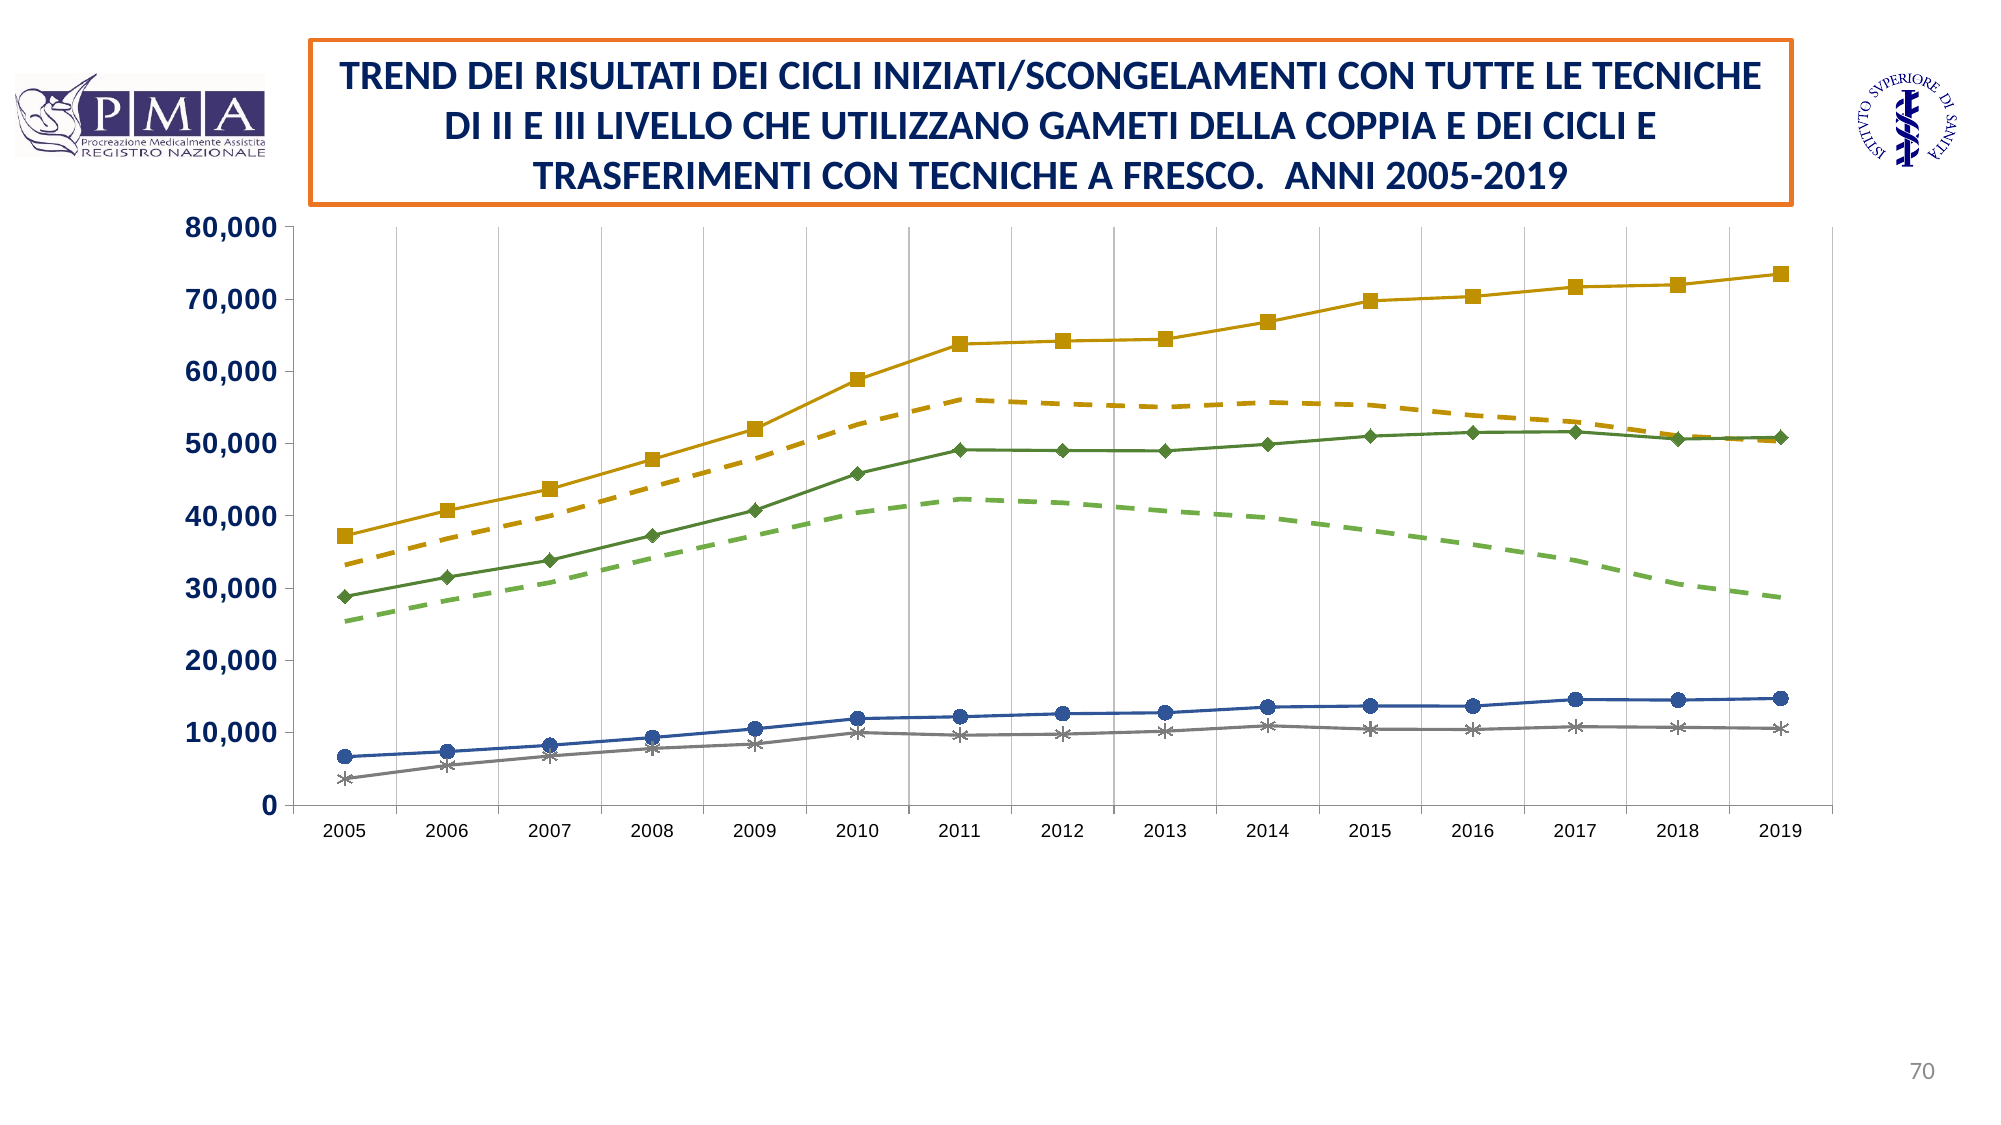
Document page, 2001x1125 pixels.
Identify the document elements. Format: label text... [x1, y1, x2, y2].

slide_number 70 [1500, 1039, 1951, 1100]
text_box TREND DEI RISULTATI DEI CICLI INIZIATI/SCONGELAMENTI CON TUTTE LE TECNICHE DI II E III LIVELLO CHE UTILIZZANO GAMETI DELLA COPPIA E DEI CICLI E TRASFERIMENTI CON TECNICHE A FRESCO. ANNI 2005-2019 [310, 40, 1792, 205]
chart [115, 210, 1871, 1096]
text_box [1857, 73, 1957, 167]
picture [15, 73, 265, 157]
